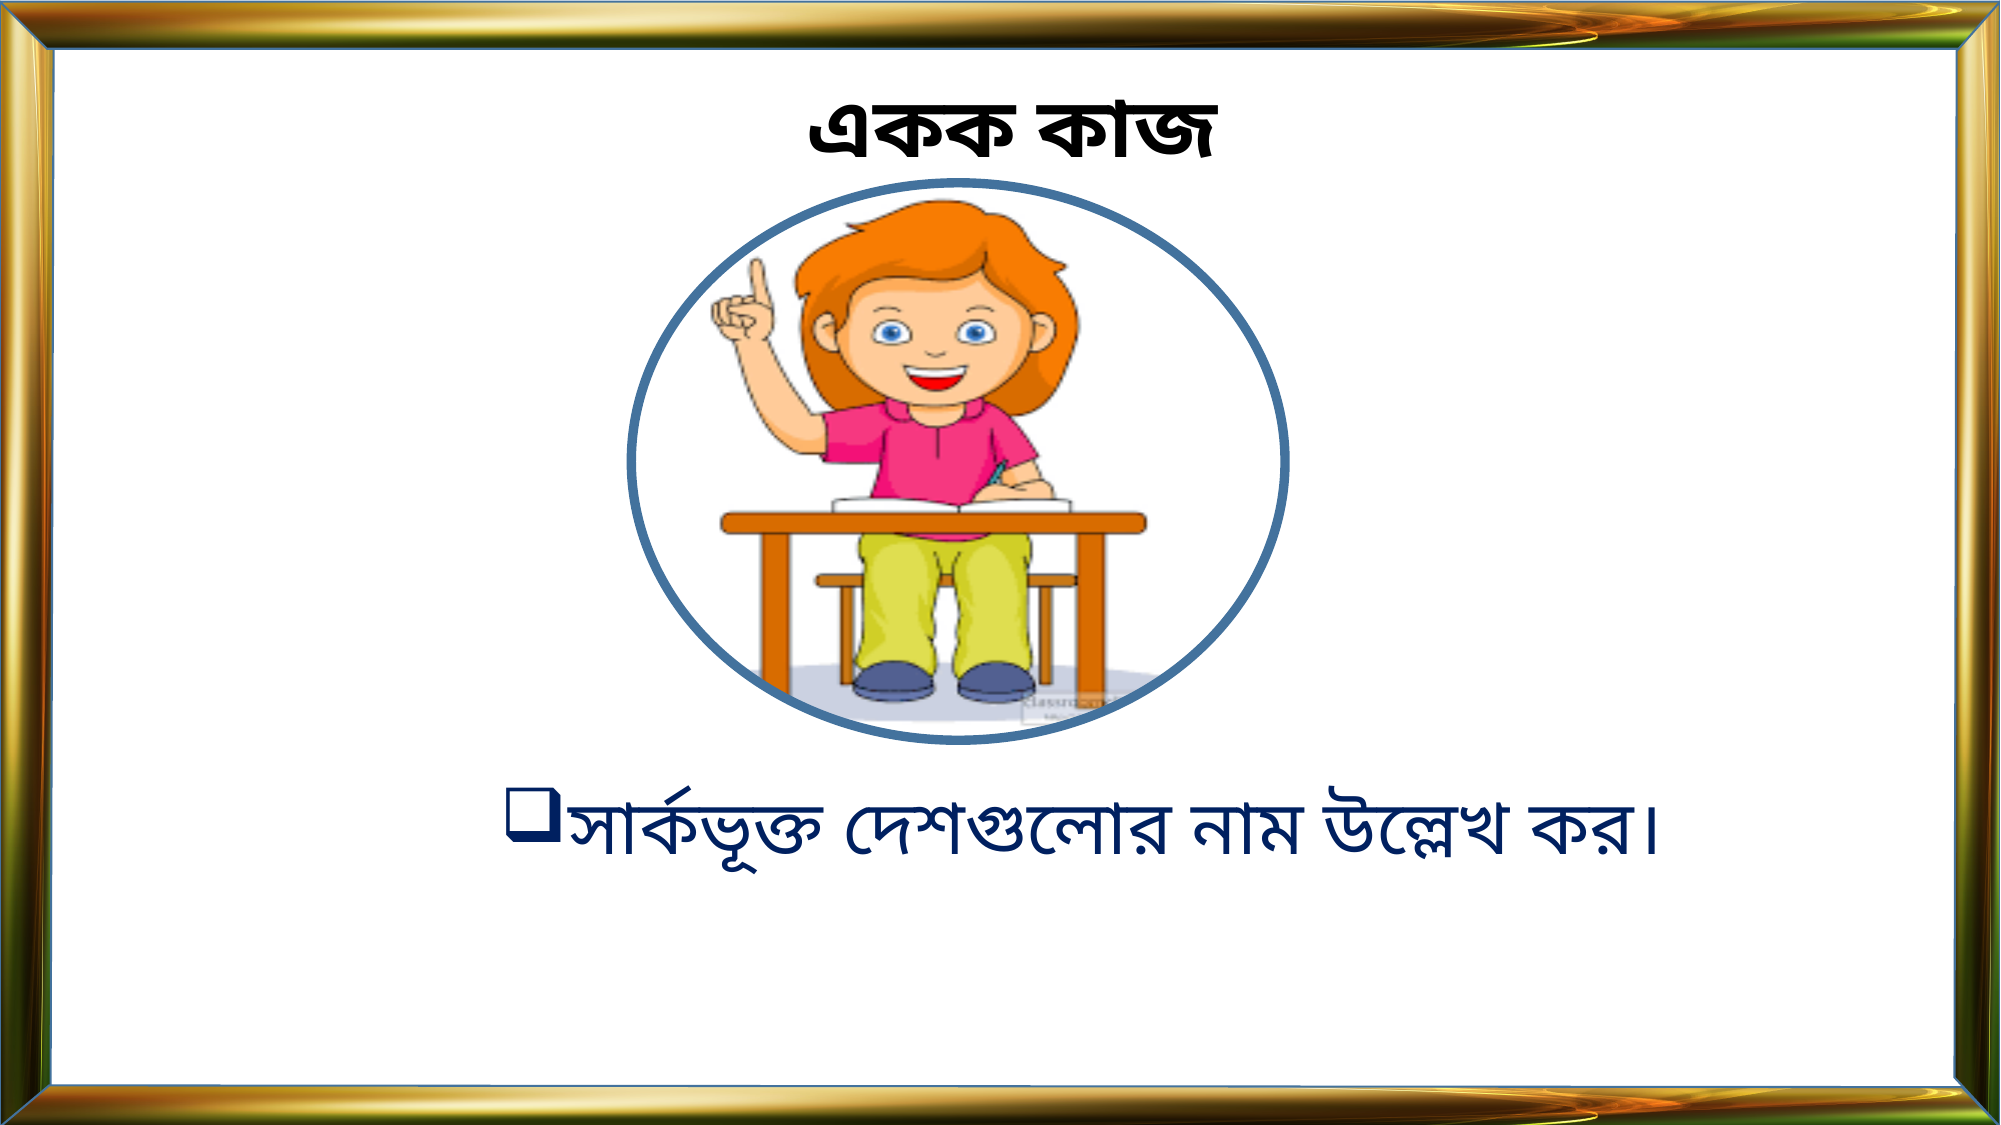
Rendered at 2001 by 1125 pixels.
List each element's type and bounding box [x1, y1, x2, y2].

text_box [0, 1, 2000, 1125]
